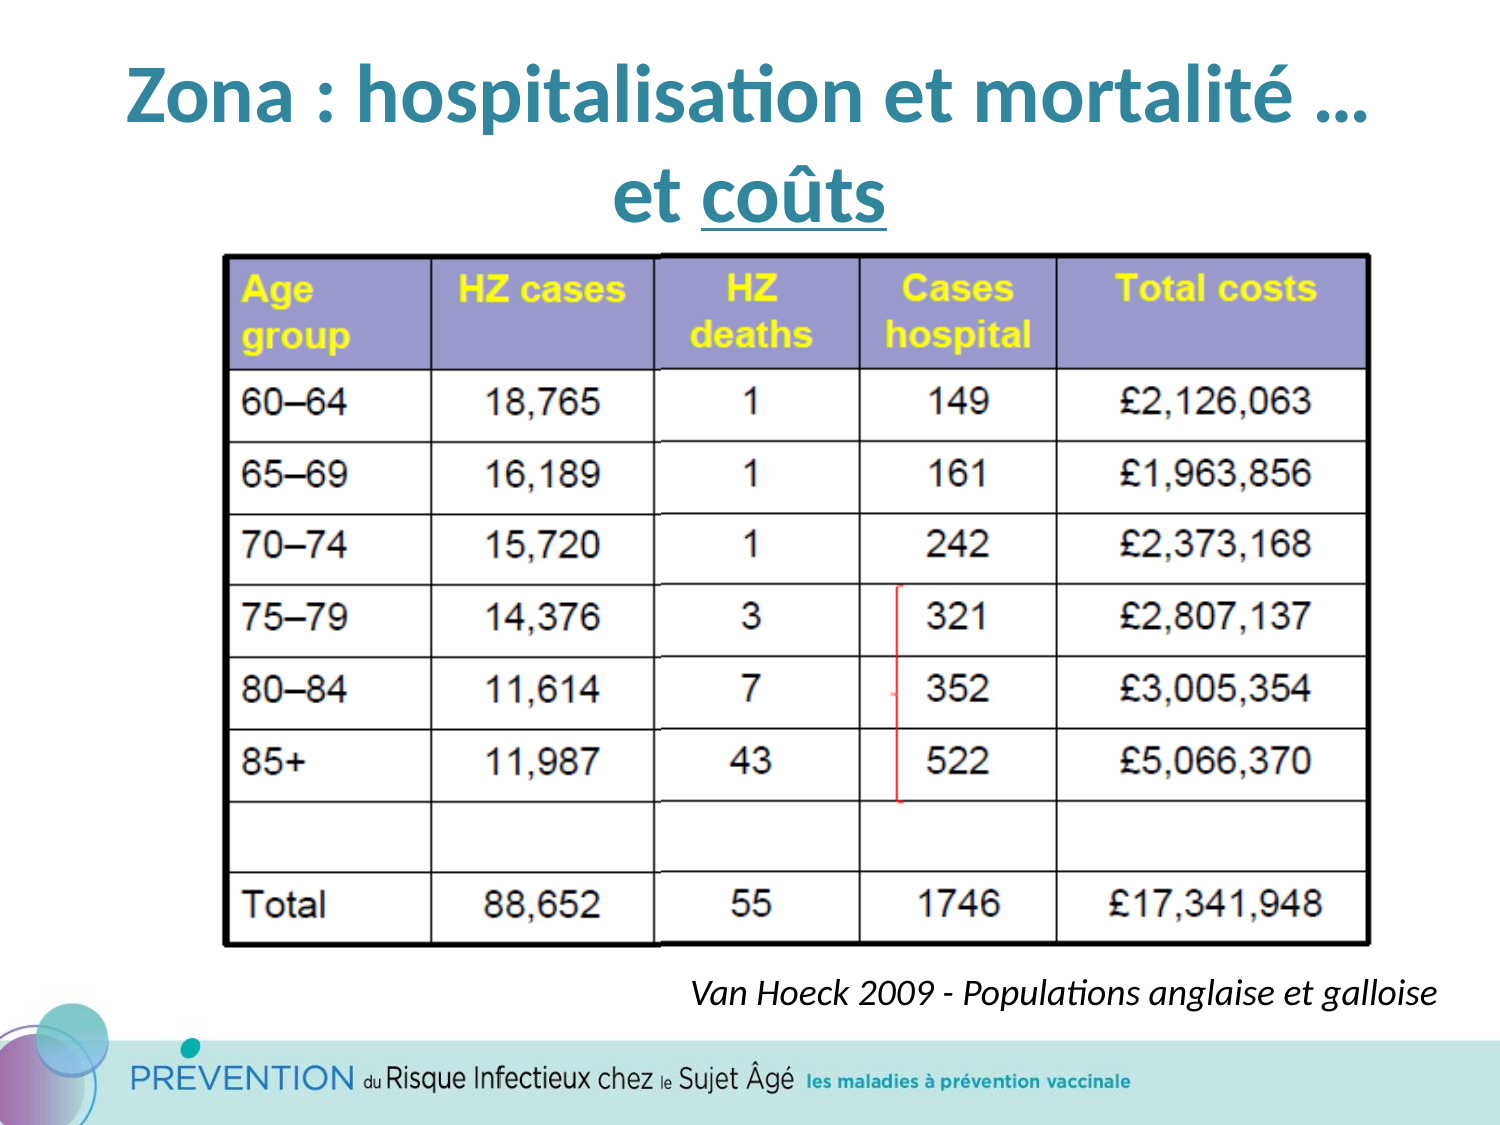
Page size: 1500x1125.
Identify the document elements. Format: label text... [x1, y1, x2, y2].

text_box Van Hoeck 2009 - Populations anglaise et galloise [472, 960, 1454, 1021]
picture [0, 0, 1500, 1125]
title Zona : hospitalisation et mortalité … et coûts [75, 45, 1425, 233]
